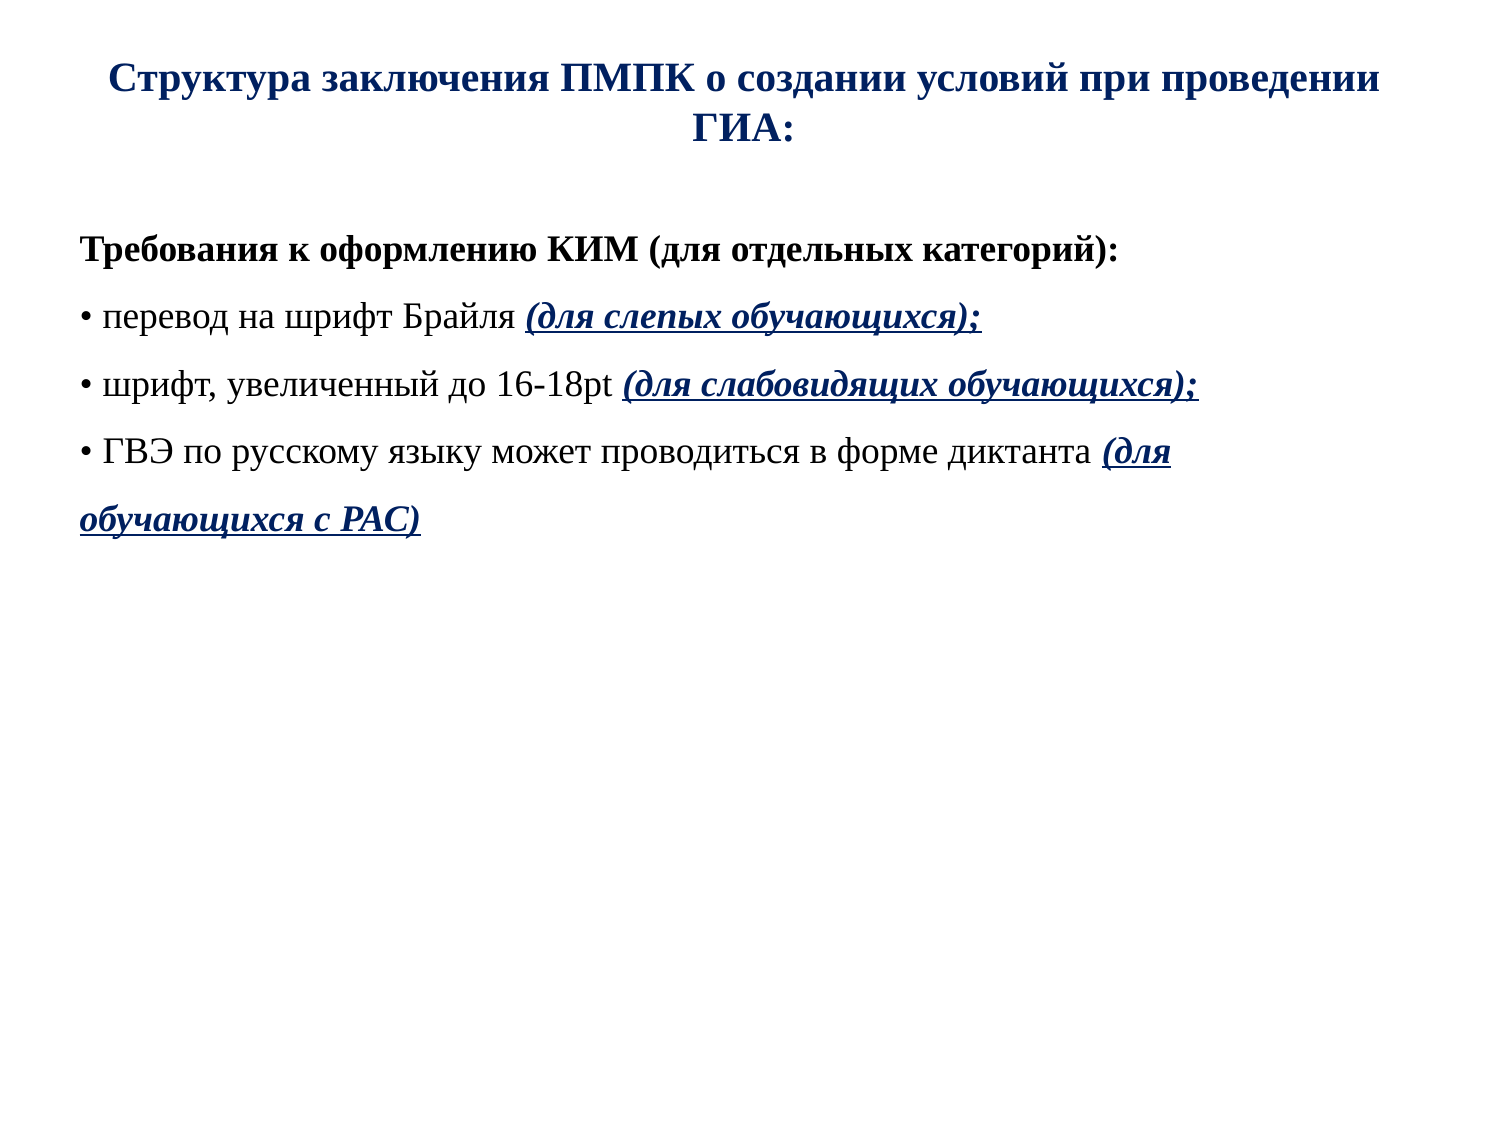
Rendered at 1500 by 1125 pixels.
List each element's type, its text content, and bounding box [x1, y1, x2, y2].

text_box Требования к оформлению КИМ (для отдельных категорий): • перевод на шрифт Брайля (для слепых обучающихся); • шрифт, увеличенный до 16-18pt (для слабовидящих обучающихся); • ГВЭ по русскому языку может проводиться в форме диктанта (для обучающихся с РАС) [64, 149, 1483, 547]
text_box Структура заключения ПМПК о создании условий при проведении ГИА: [64, 42, 1424, 158]
